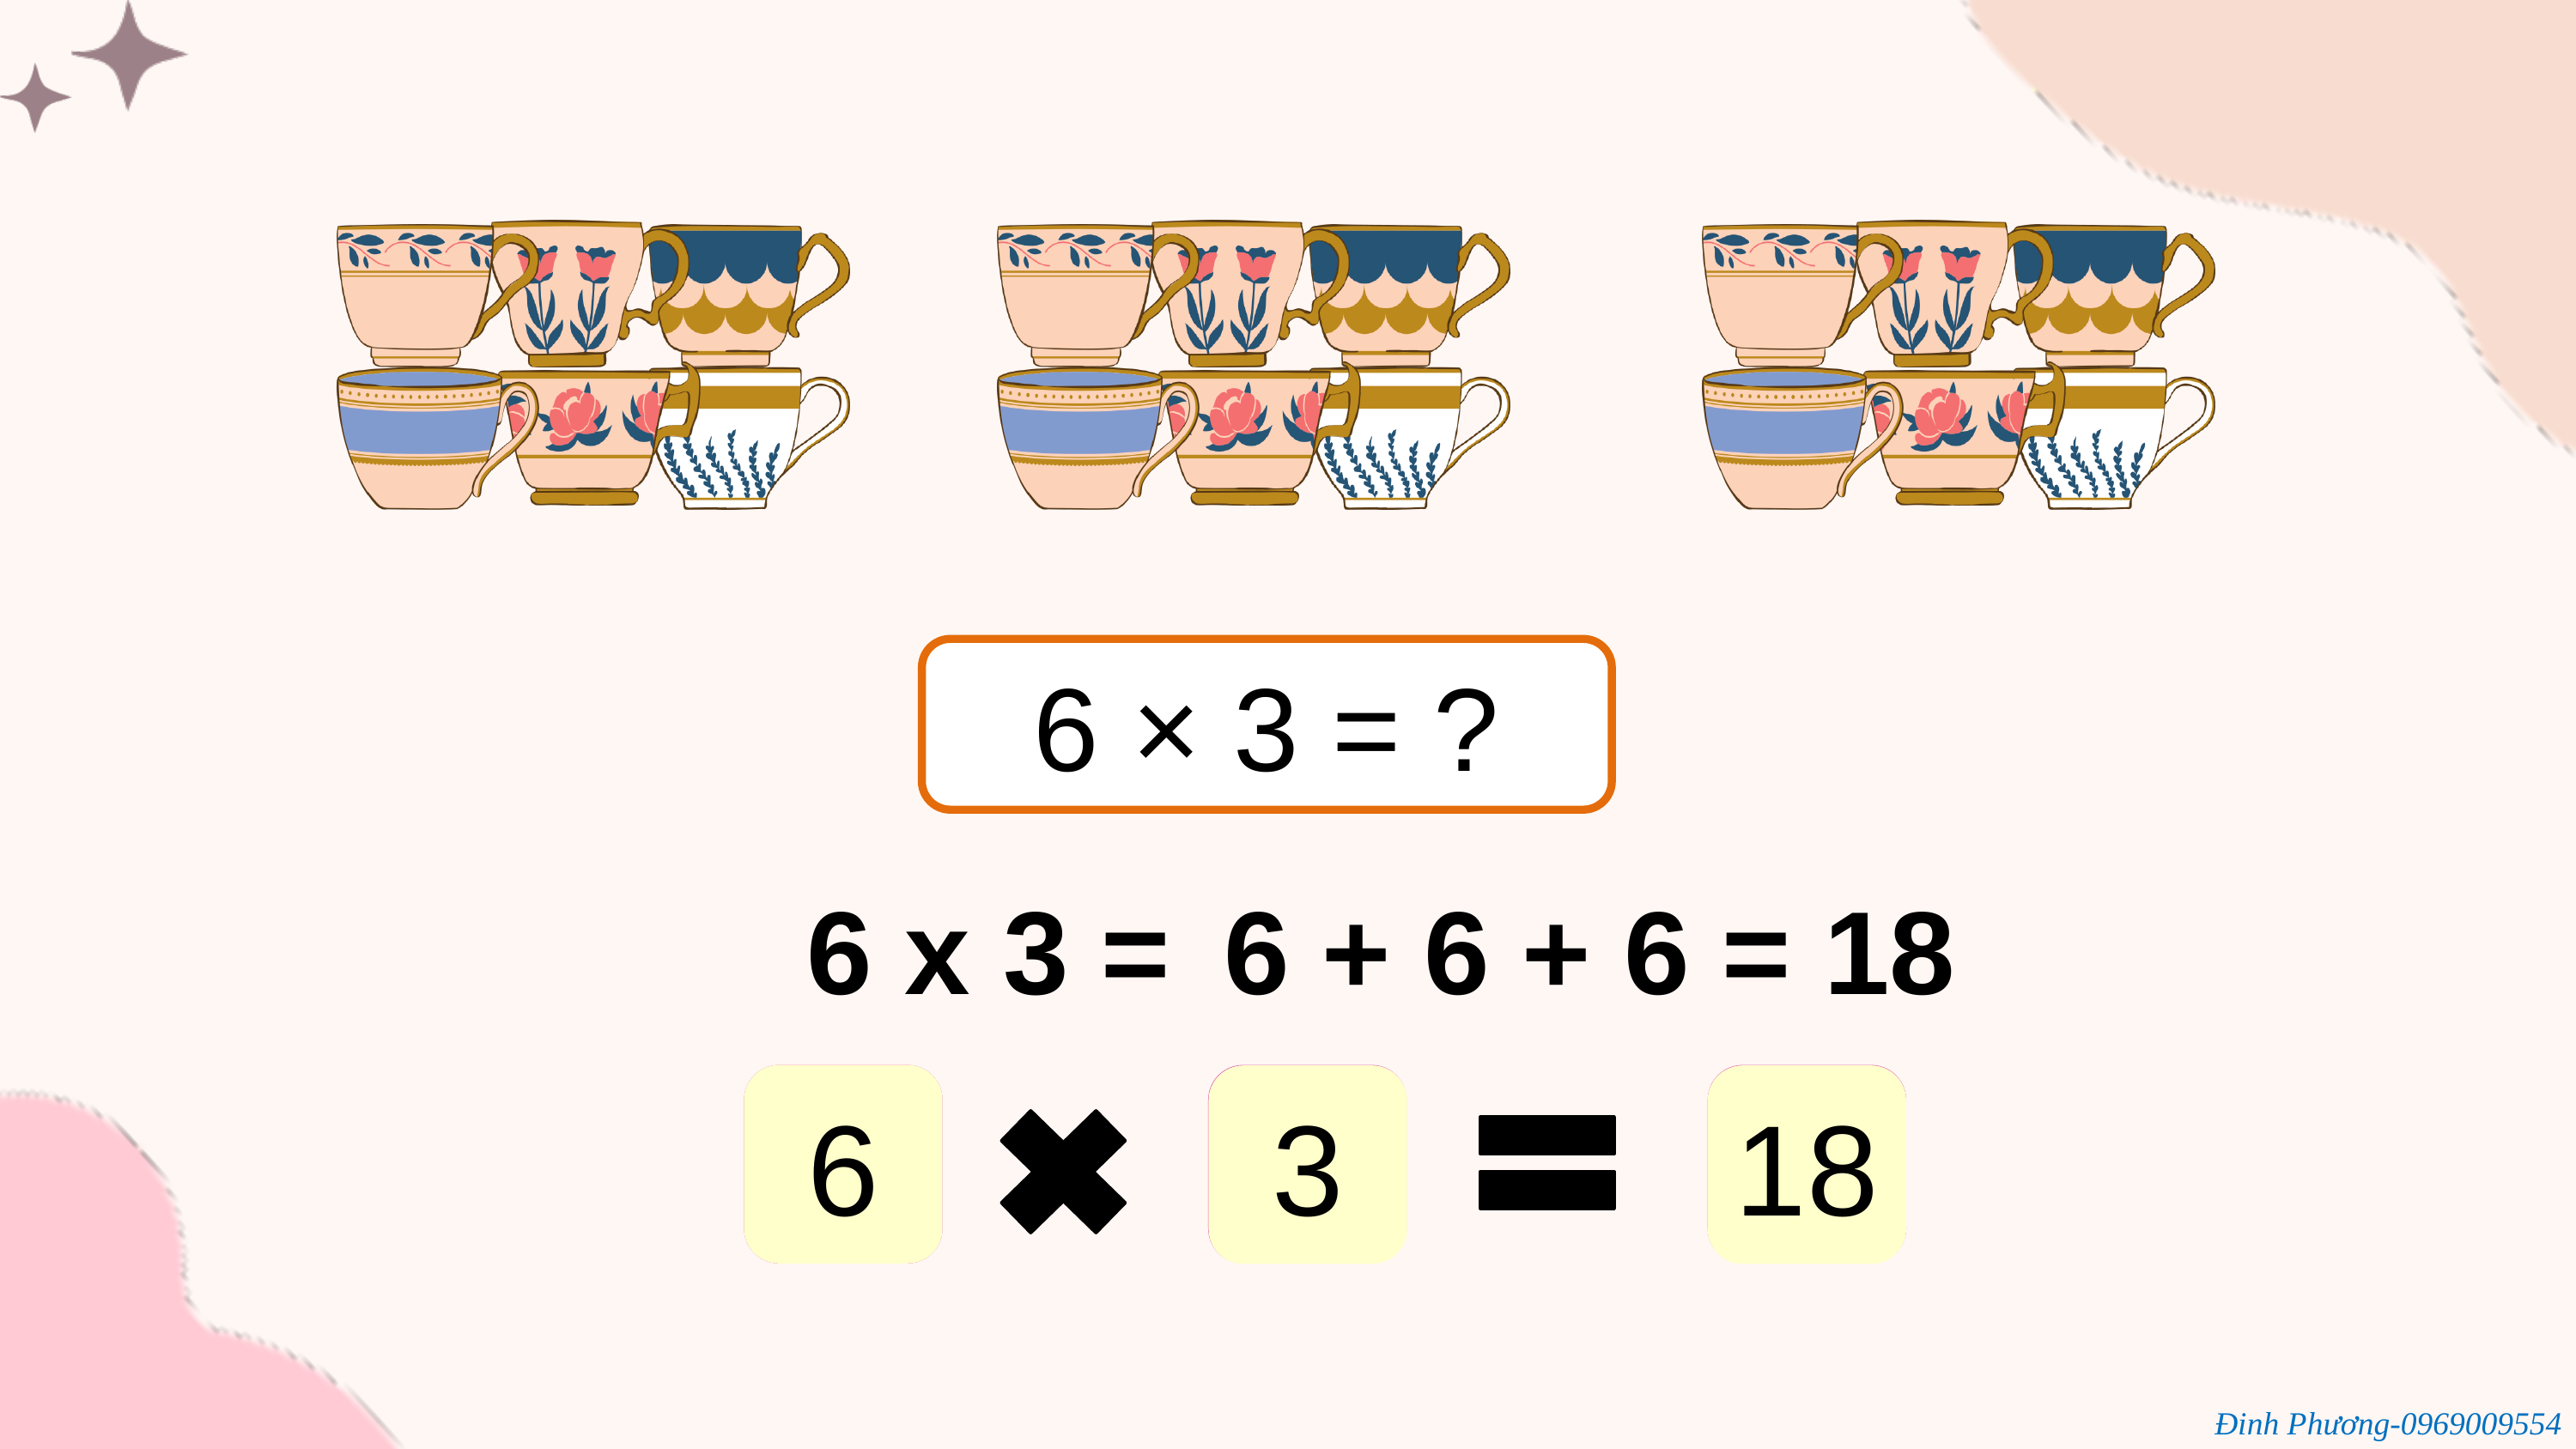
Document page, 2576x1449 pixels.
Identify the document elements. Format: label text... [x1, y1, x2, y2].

picture [0, 982, 536, 1449]
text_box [0, 0, 189, 133]
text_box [746, 1067, 1905, 1261]
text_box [337, 219, 2215, 511]
picture [1948, 0, 2576, 655]
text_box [792, 805, 2040, 994]
text_box 6 × 3 = ? [920, 637, 1614, 803]
